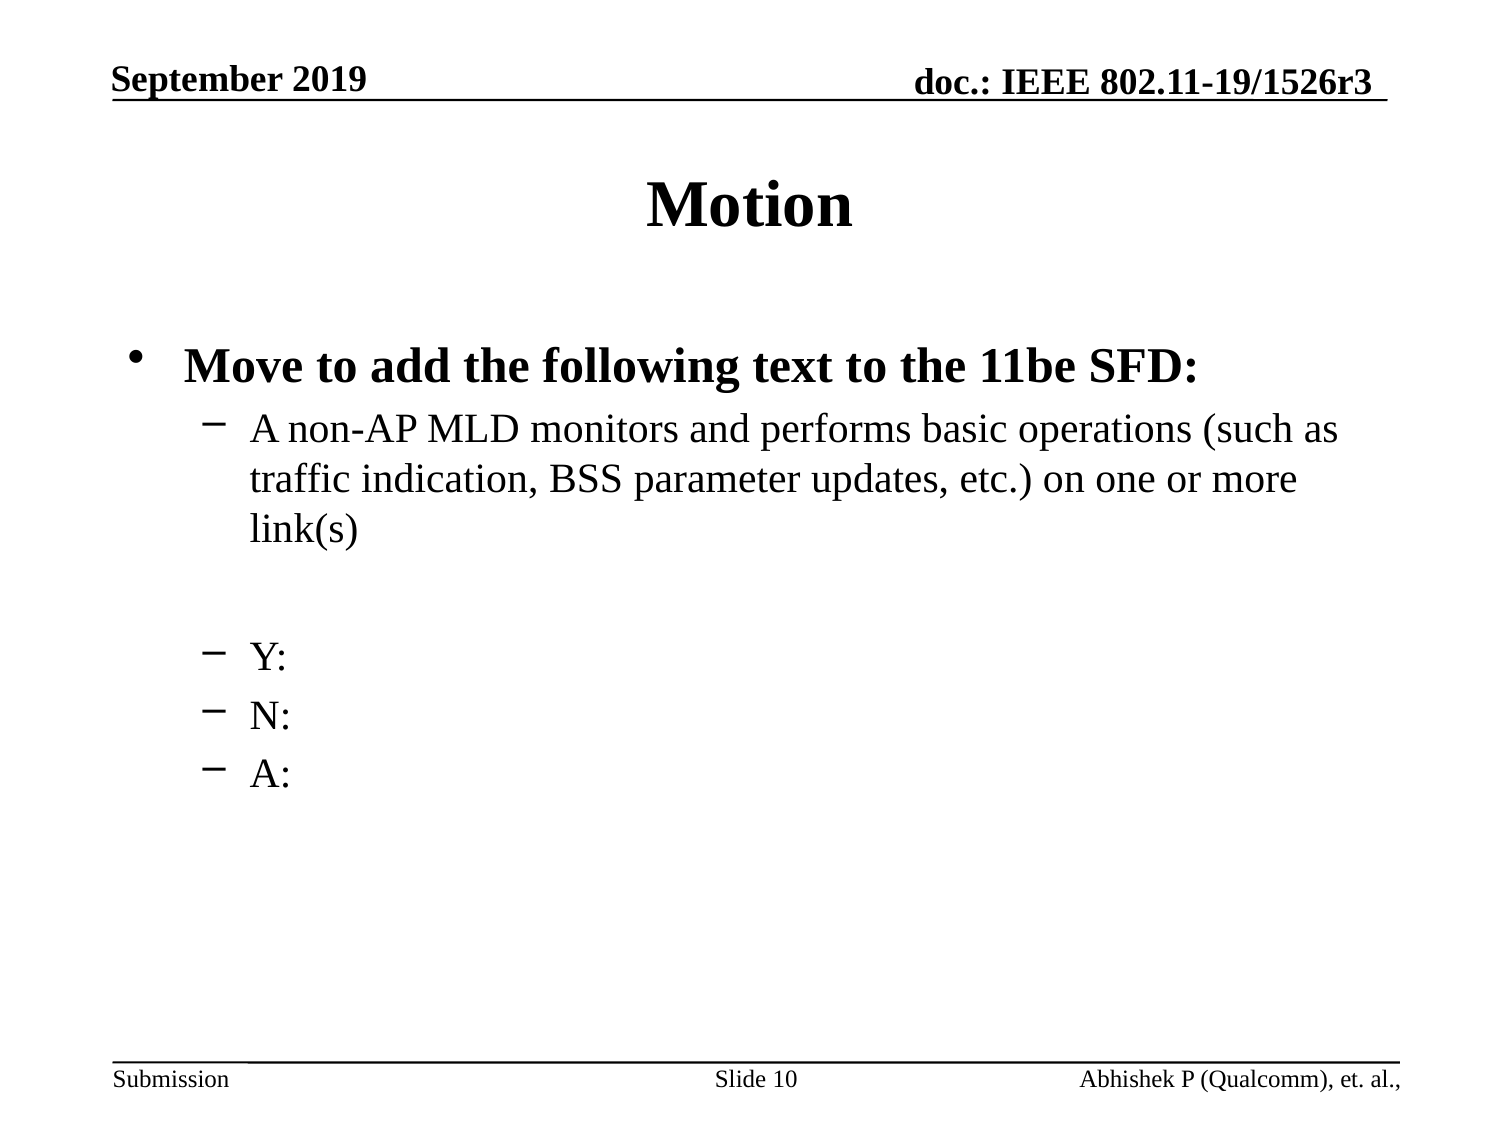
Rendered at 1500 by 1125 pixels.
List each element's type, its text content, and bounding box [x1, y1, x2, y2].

list Move to add the following text to the 11be SFD: A non-AP MLD monitors and performs basic operations (such as traffic indication, BSS parameter updates, etc.) on one or more link(s) Y: N: A: [112, 324, 1388, 1001]
footer Abhishek P (Qualcomm), et. al., [949, 1061, 1402, 1093]
title Motion [112, 112, 1388, 288]
slide_number Slide 10 [712, 1061, 801, 1093]
